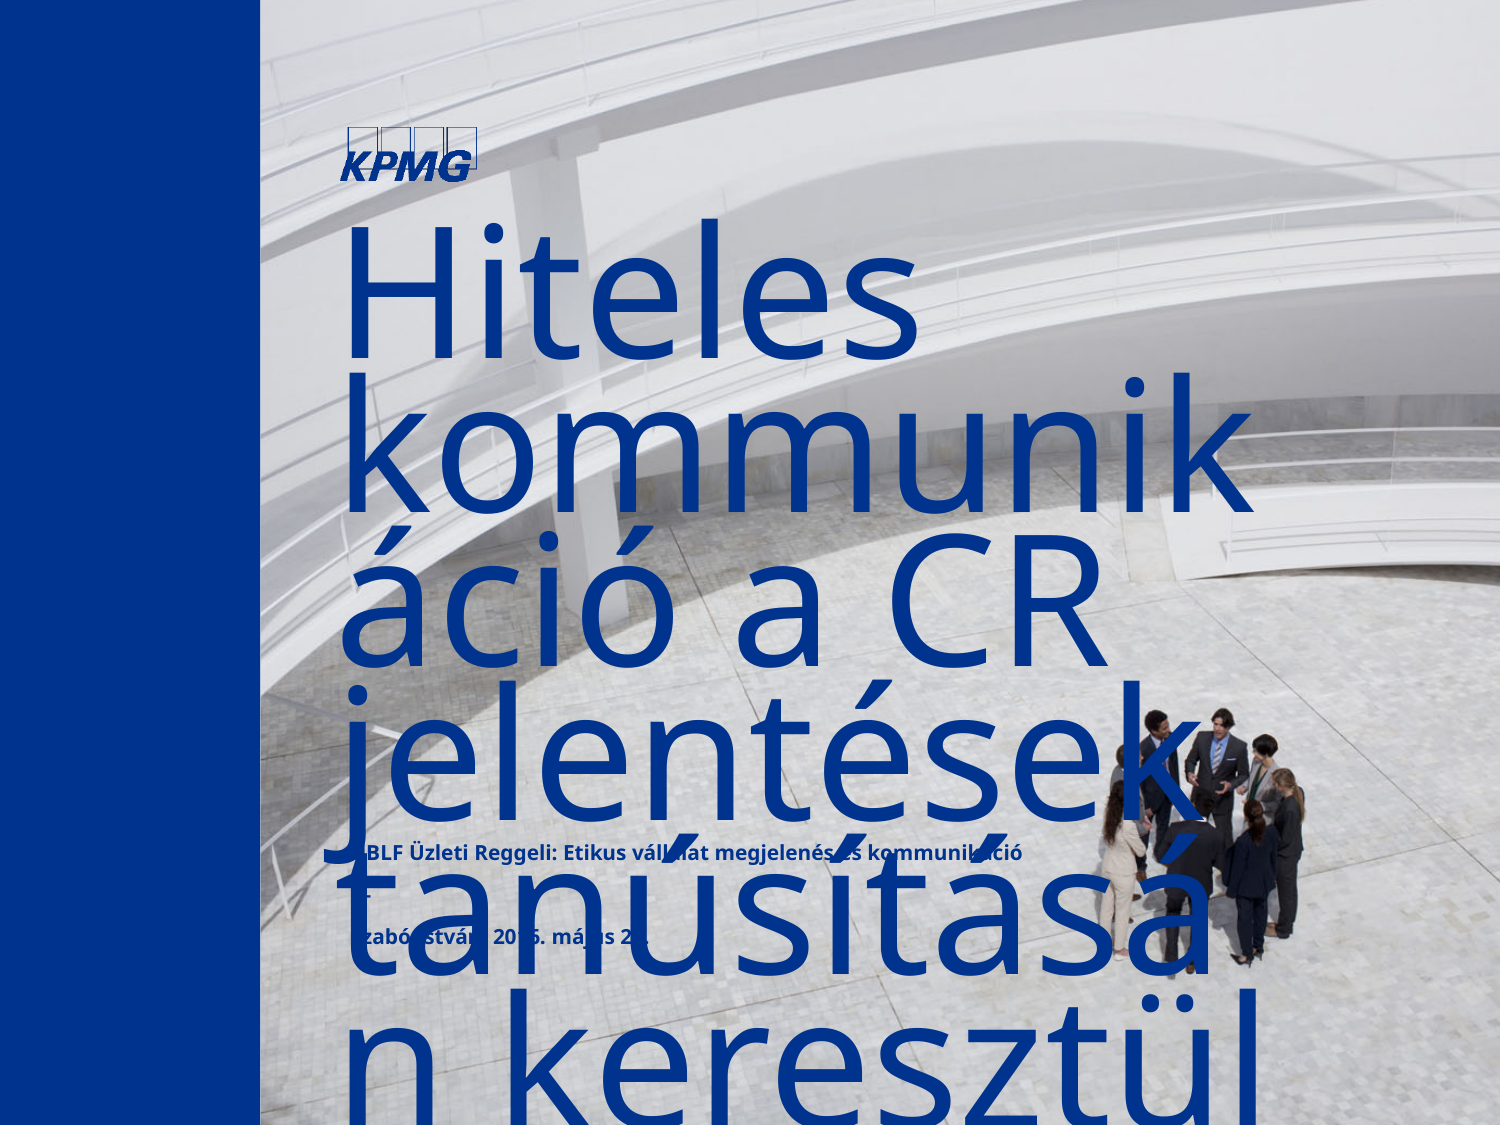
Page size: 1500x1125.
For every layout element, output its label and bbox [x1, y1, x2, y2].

picture [260, 0, 1500, 1125]
